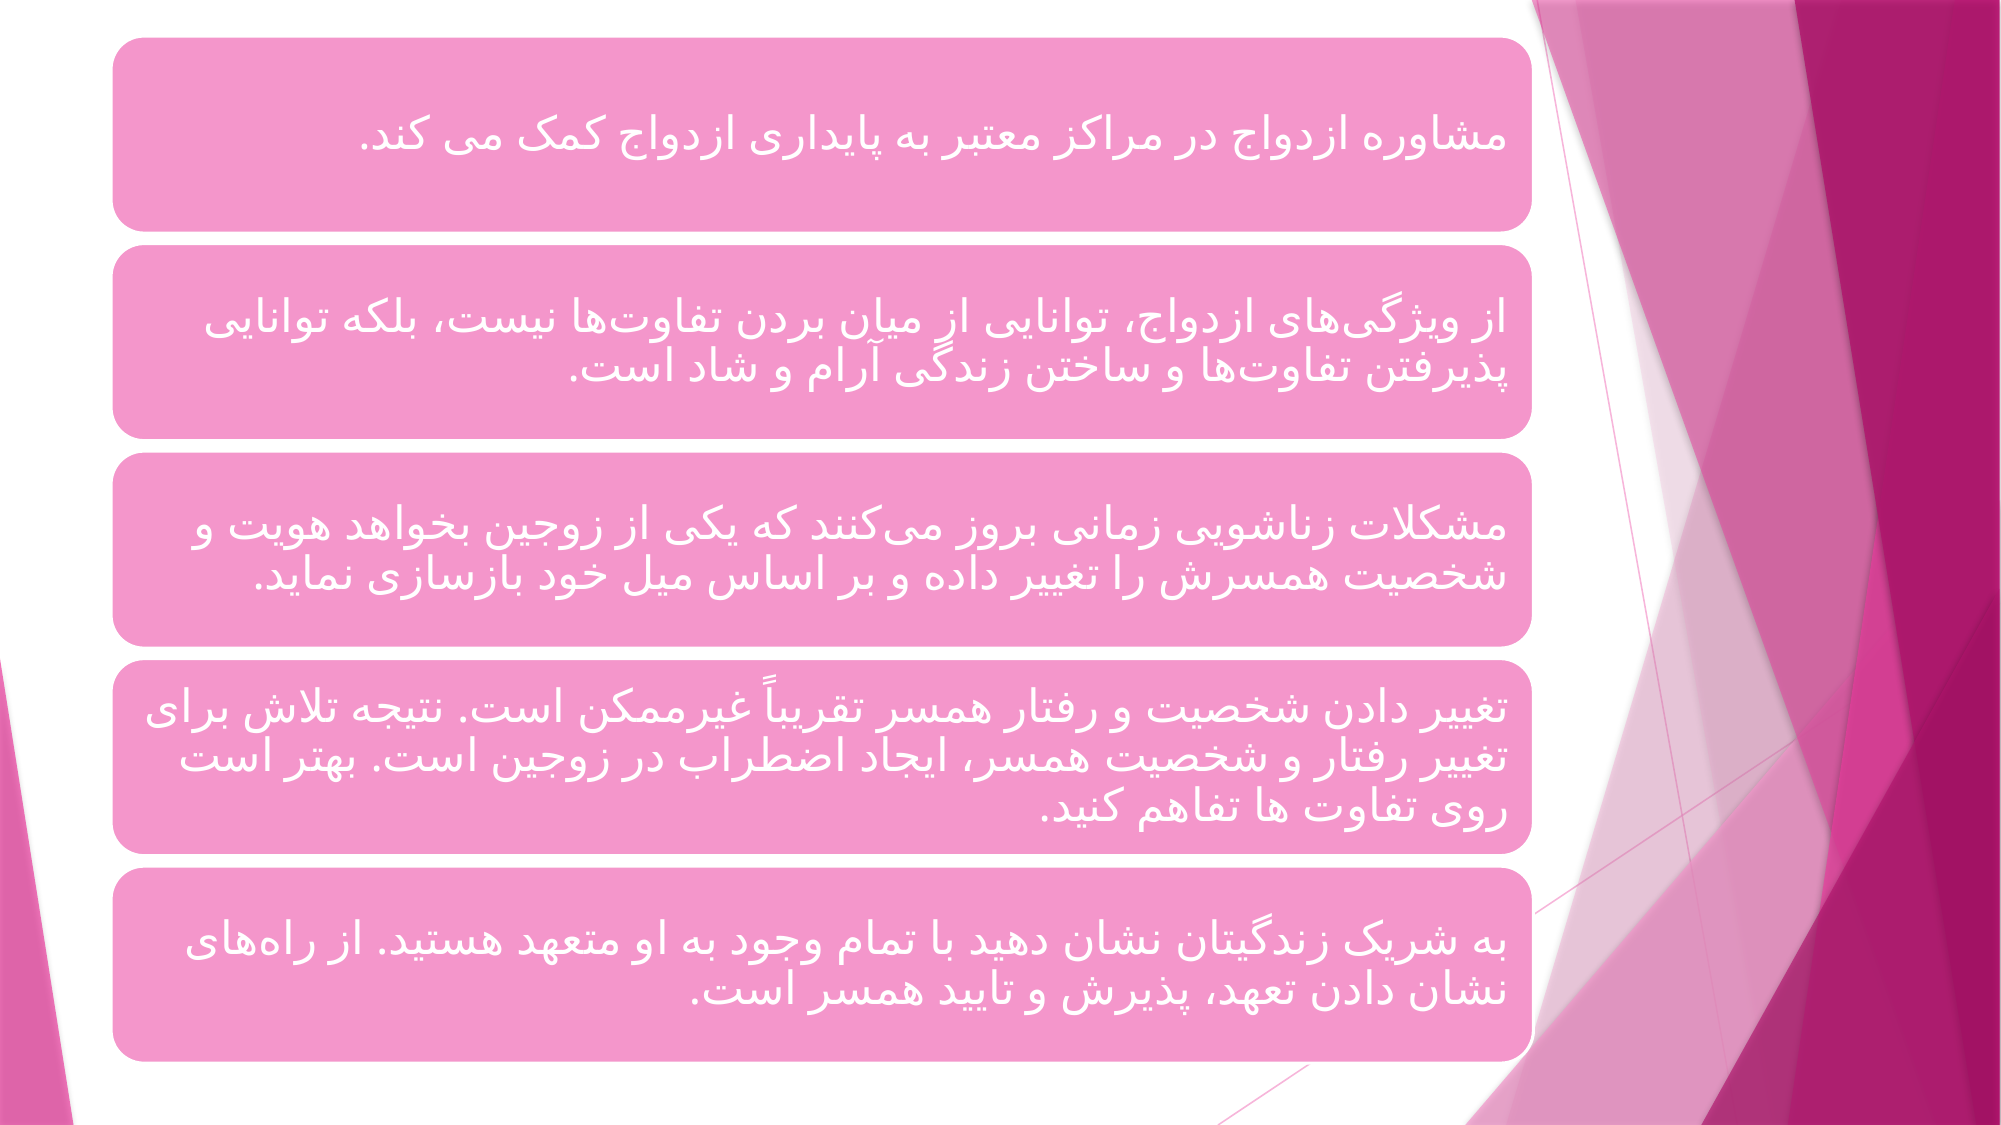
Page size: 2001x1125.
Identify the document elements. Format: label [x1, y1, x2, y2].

list [110, 13, 1534, 1086]
